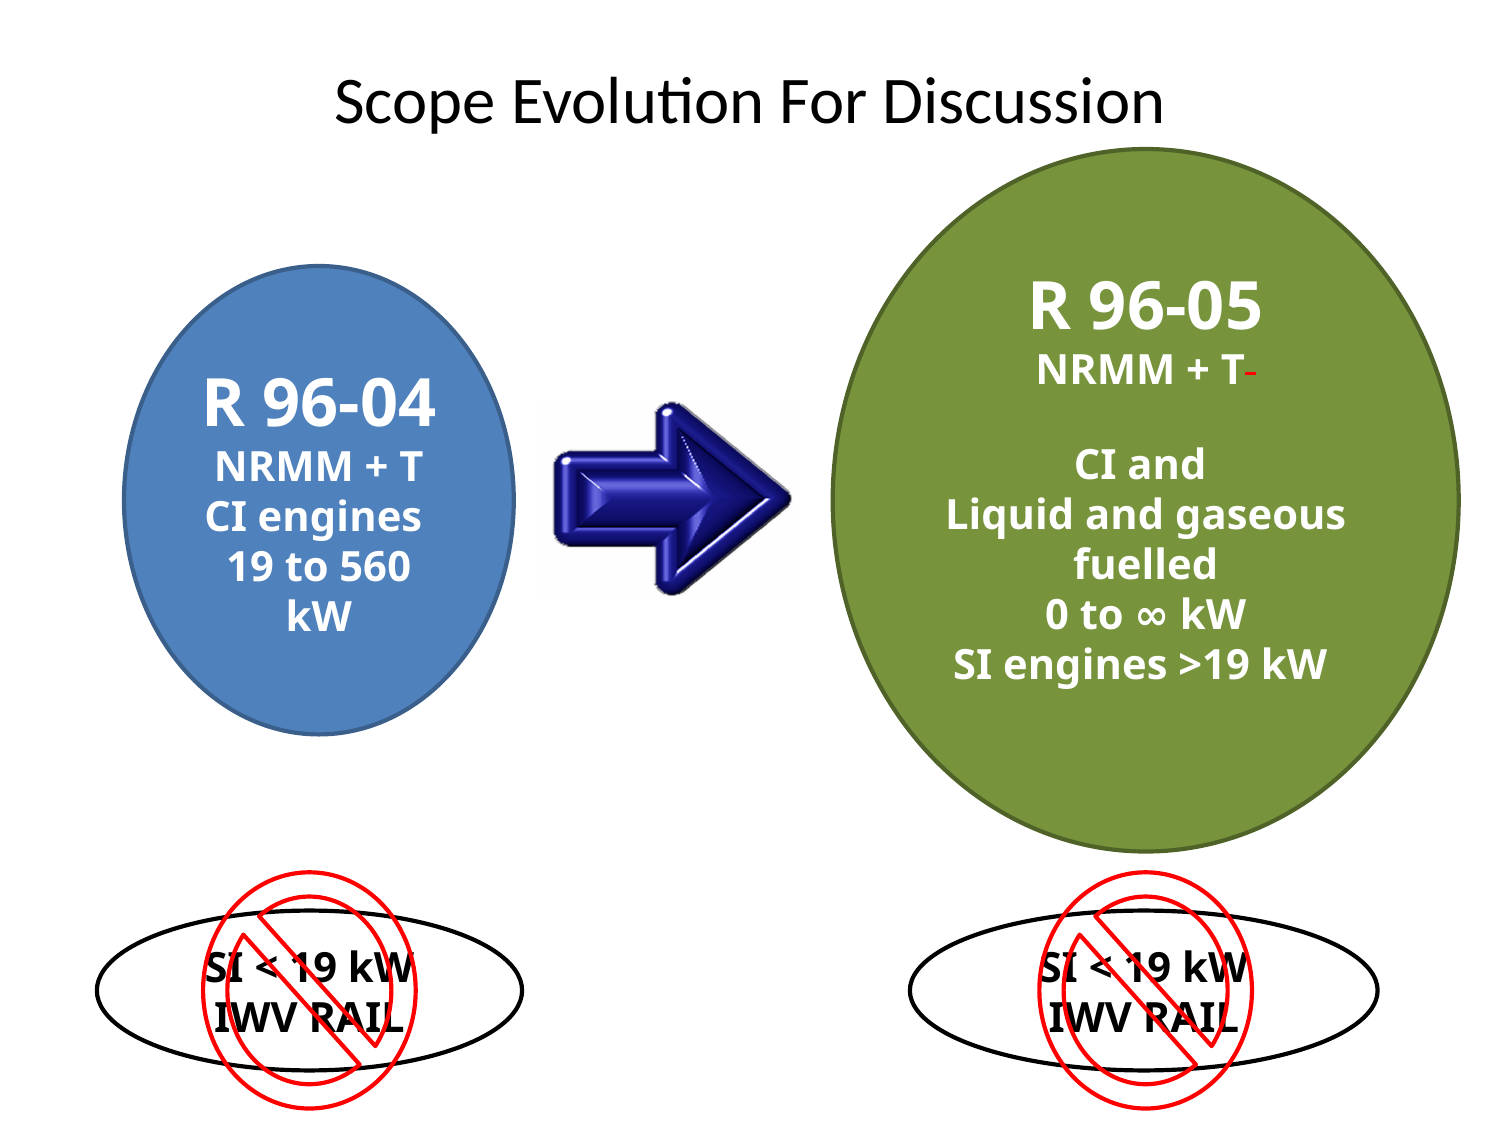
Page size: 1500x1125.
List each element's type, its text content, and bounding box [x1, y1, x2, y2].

text_box [200, 870, 418, 1111]
title Scope Evolution For Discussion [75, 45, 1425, 149]
text_box SI < 19 kW IWV RAIL [395, 915, 525, 1066]
text_box SI < 19 kW IWV RAIL [263, 908, 389, 1041]
text_box SI < 19 kW IWV RAIL [907, 913, 1062, 1068]
text_box SI < 19 kW IWV RAIL [1230, 914, 1380, 1067]
text_box SI < 19 kW IWV RAIL [1099, 908, 1225, 1041]
text_box SI < 19 kW IWV RAIL [1066, 940, 1192, 1073]
picture [537, 401, 801, 600]
text_box R 96-05 NRMM + T CI and Liquid and gaseous fuelled 0 to ∞ kW SI engines >19 kW [830, 146, 1461, 854]
text_box [1037, 870, 1255, 1111]
text_box R 96-04 NRMM + T CI engines 19 to 560 kW [121, 263, 516, 737]
text_box SI < 19 kW IWV RAIL [230, 940, 355, 1073]
text_box SI < 19 kW IWV RAIL [94, 915, 224, 1066]
